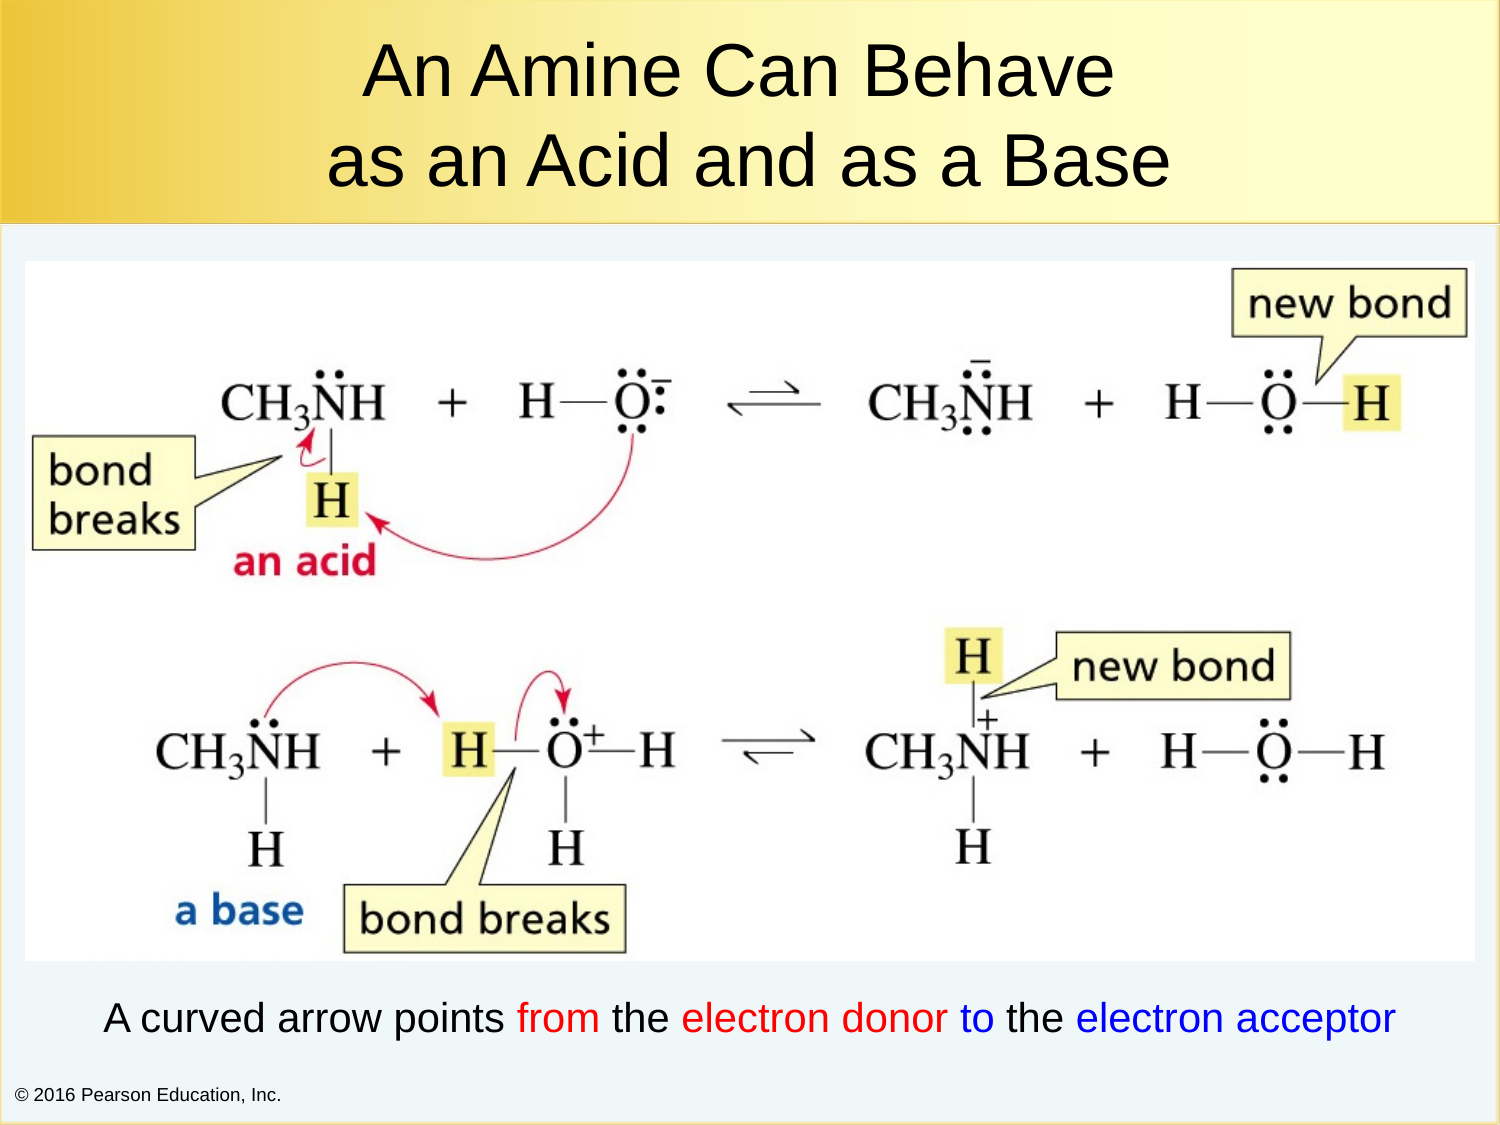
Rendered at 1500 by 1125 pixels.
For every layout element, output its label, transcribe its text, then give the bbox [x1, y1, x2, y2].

text_box A curved arrow points from the electron donor to the electron acceptor [88, 982, 1412, 1048]
picture [25, 260, 1475, 962]
text_box An Amine Can Behave as an Acid and as a Base [0, 17, 1500, 205]
